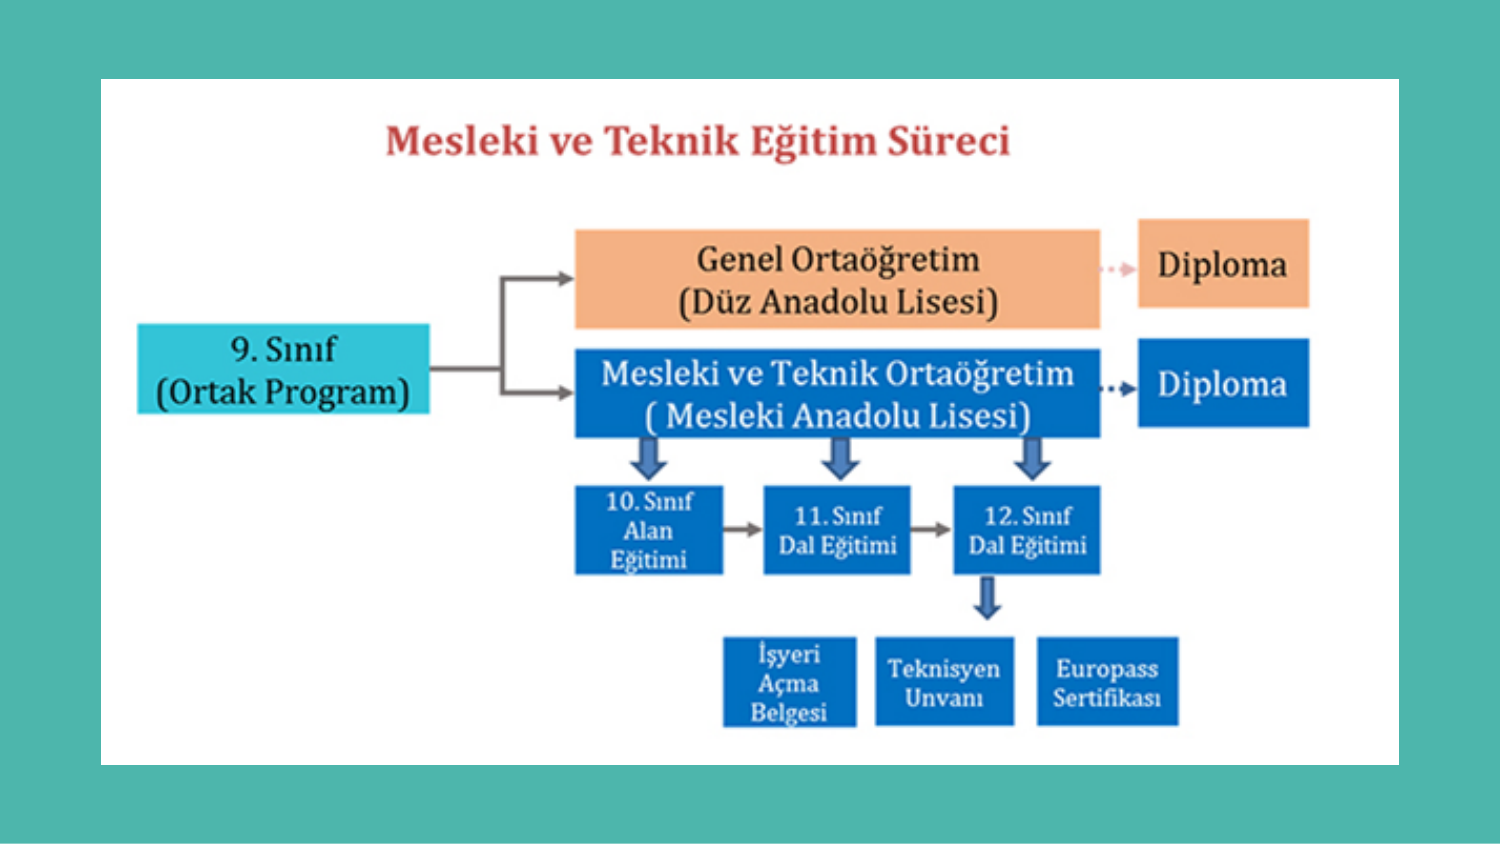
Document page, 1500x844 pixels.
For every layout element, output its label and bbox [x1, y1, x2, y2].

picture [110, 88, 1390, 756]
